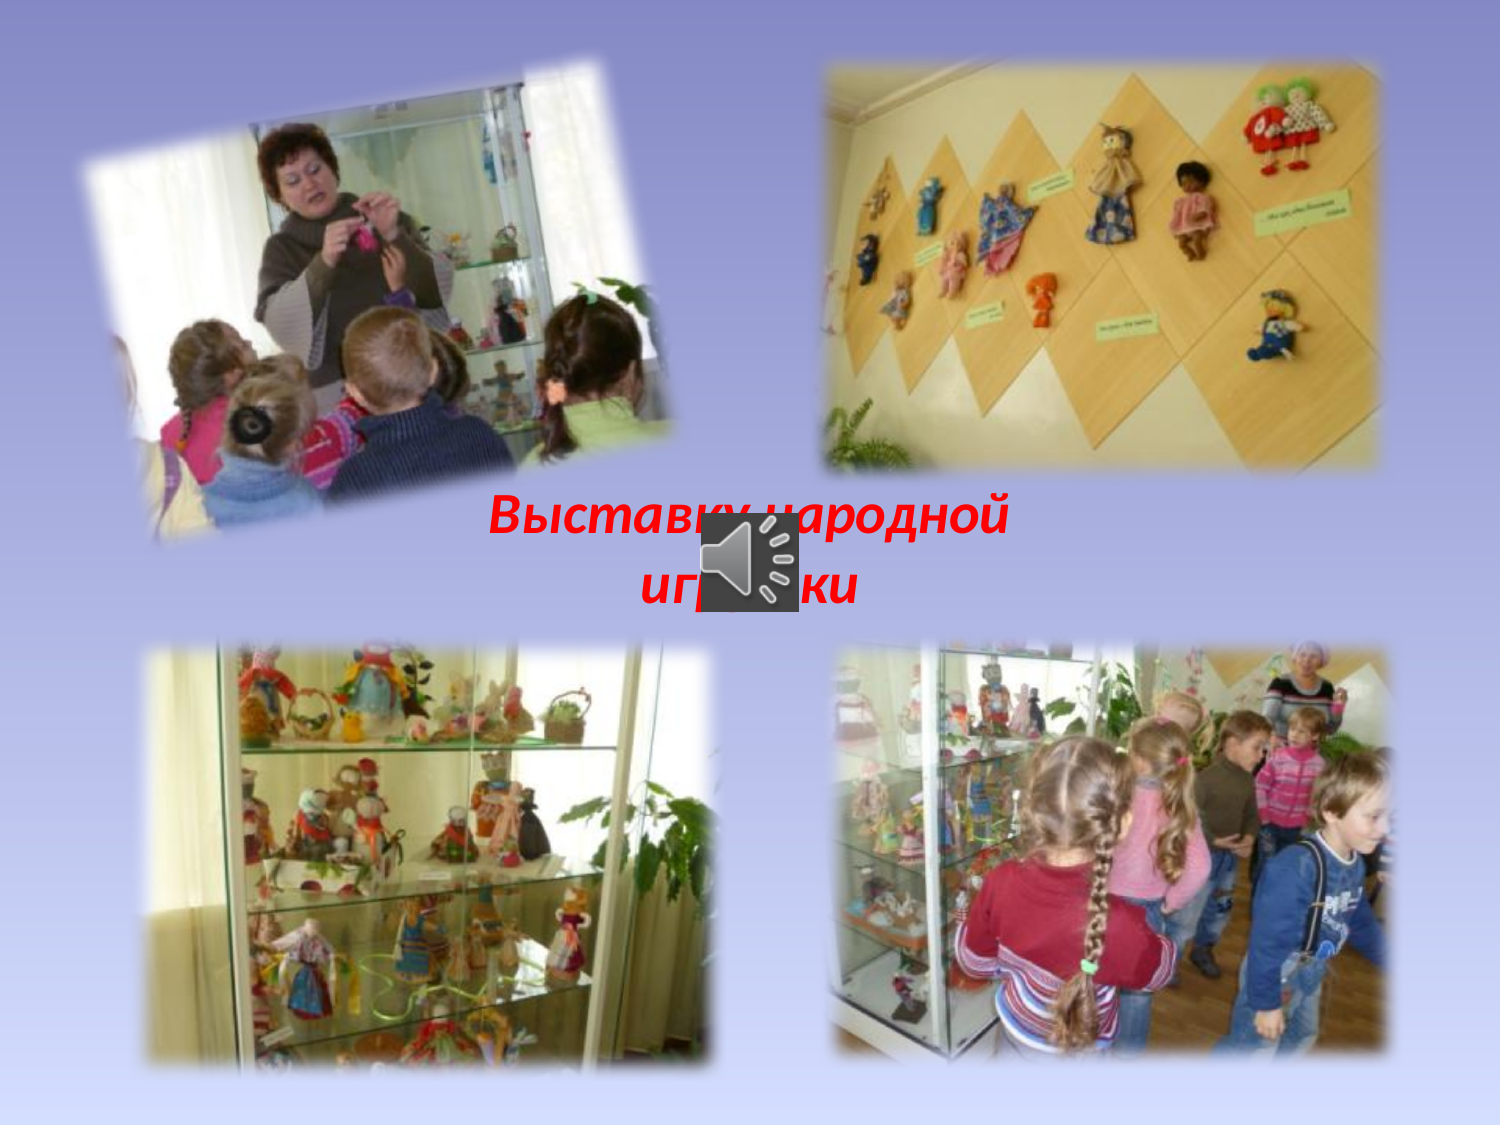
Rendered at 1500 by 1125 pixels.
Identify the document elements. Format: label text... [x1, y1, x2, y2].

picture [808, 46, 1395, 487]
picture [94, 72, 662, 527]
picture [128, 632, 727, 1082]
picture [699, 512, 801, 613]
text_box Выставку народной игрушки [427, 467, 1073, 623]
picture [820, 632, 1403, 1070]
